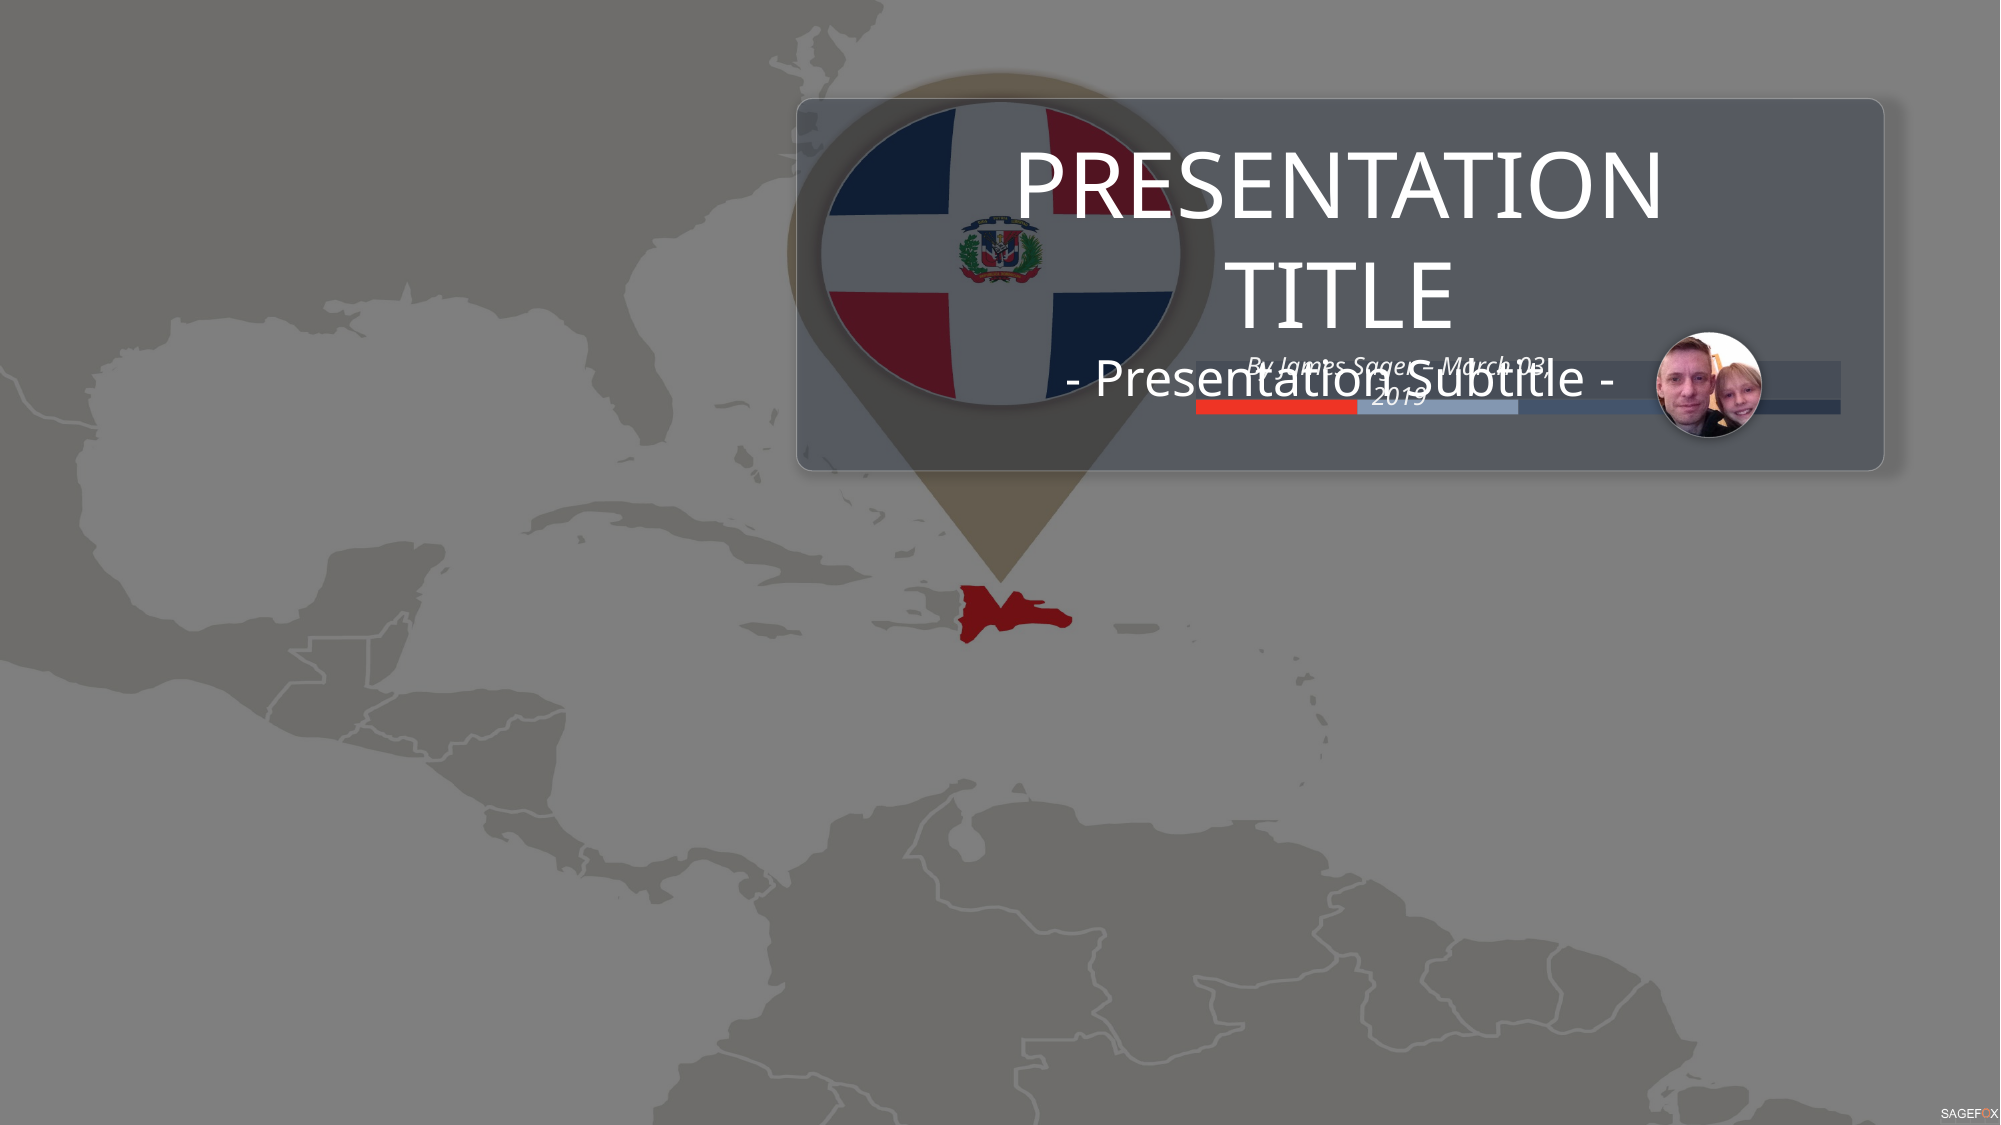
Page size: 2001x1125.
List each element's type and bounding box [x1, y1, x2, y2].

text_box [796, 98, 1885, 471]
picture [0, 0, 2001, 1125]
